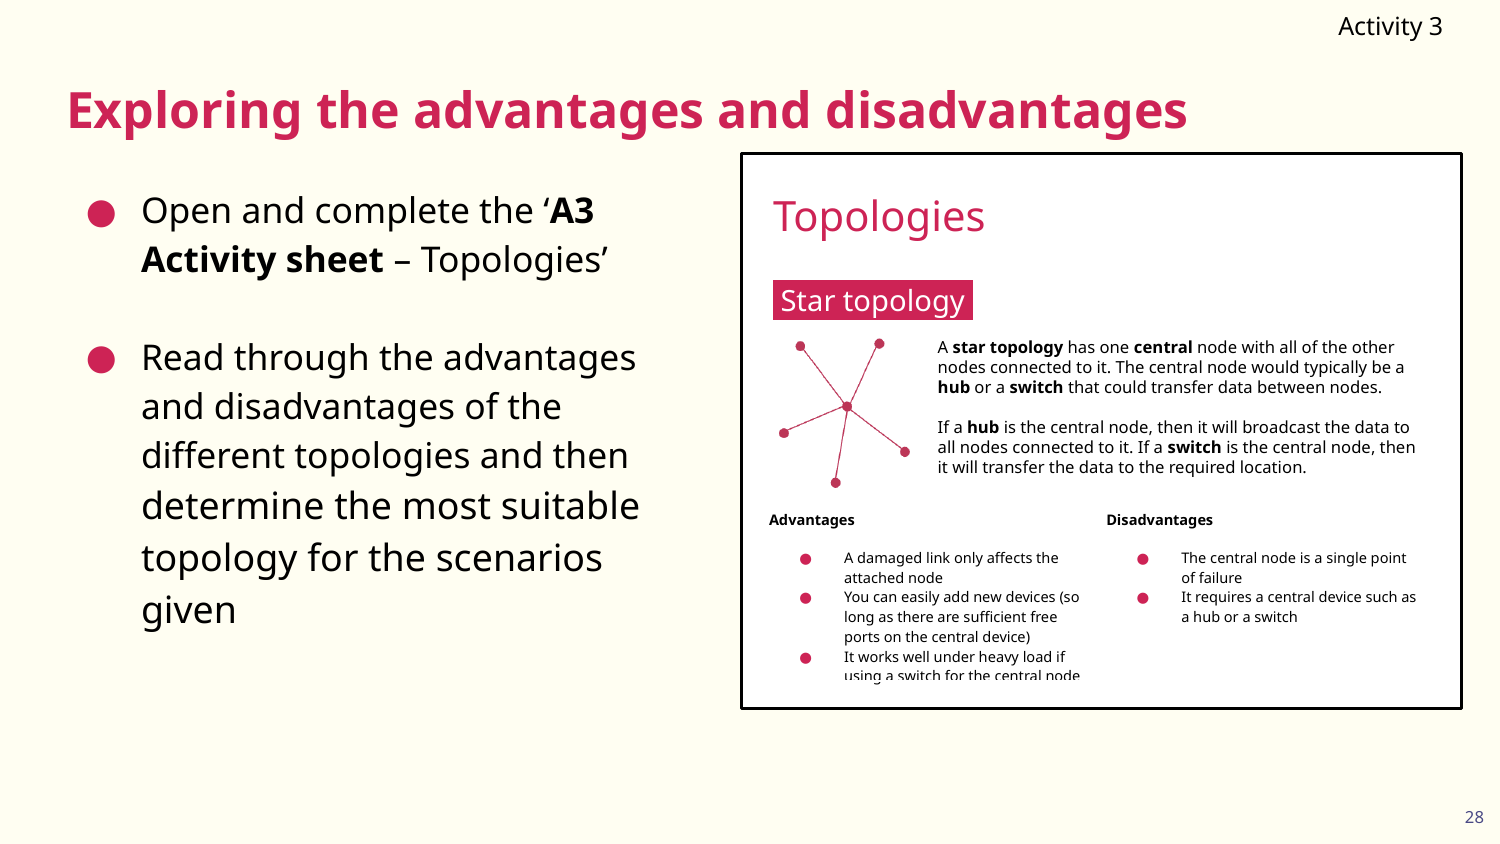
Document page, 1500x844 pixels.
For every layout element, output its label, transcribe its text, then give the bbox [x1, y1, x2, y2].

picture [757, 321, 928, 512]
list Open and complete the ‘A3 Activity sheet – Topologies’ Read through the advantages and disadvantages of the different topologies and then determine the most suitable topology for the scenarios given [51, 166, 699, 768]
title Exploring the advantages and disadvantages [51, 51, 1449, 166]
table_header Disadvantages [1097, 500, 1432, 537]
table_header Advantages [760, 500, 1095, 537]
table_cell A damaged link only affects the attached node You can easily add new devices (so long as there are sufficient free ports on the central device) It works well under heavy load if using a switch for the central node [760, 539, 1095, 680]
subtitle Activity 3 [1122, 0, 1444, 52]
text_box [741, 153, 1462, 709]
text_box Topologies Star topology . [758, 166, 1434, 321]
text_box A star topology has one central node with all of the other nodes connected to it. The central node would typically be a hub or a switch that could transfer data between nodes. If a hub is the central node, then it will broadcast the data to all nodes connected to it. If a switch is the central node, then it will transfer the data to the required location. [928, 321, 1434, 498]
slide_number 28 [1448, 792, 1500, 844]
table_cell The central node is a single point of failure It requires a central device such as a hub or a switch [1097, 539, 1432, 680]
